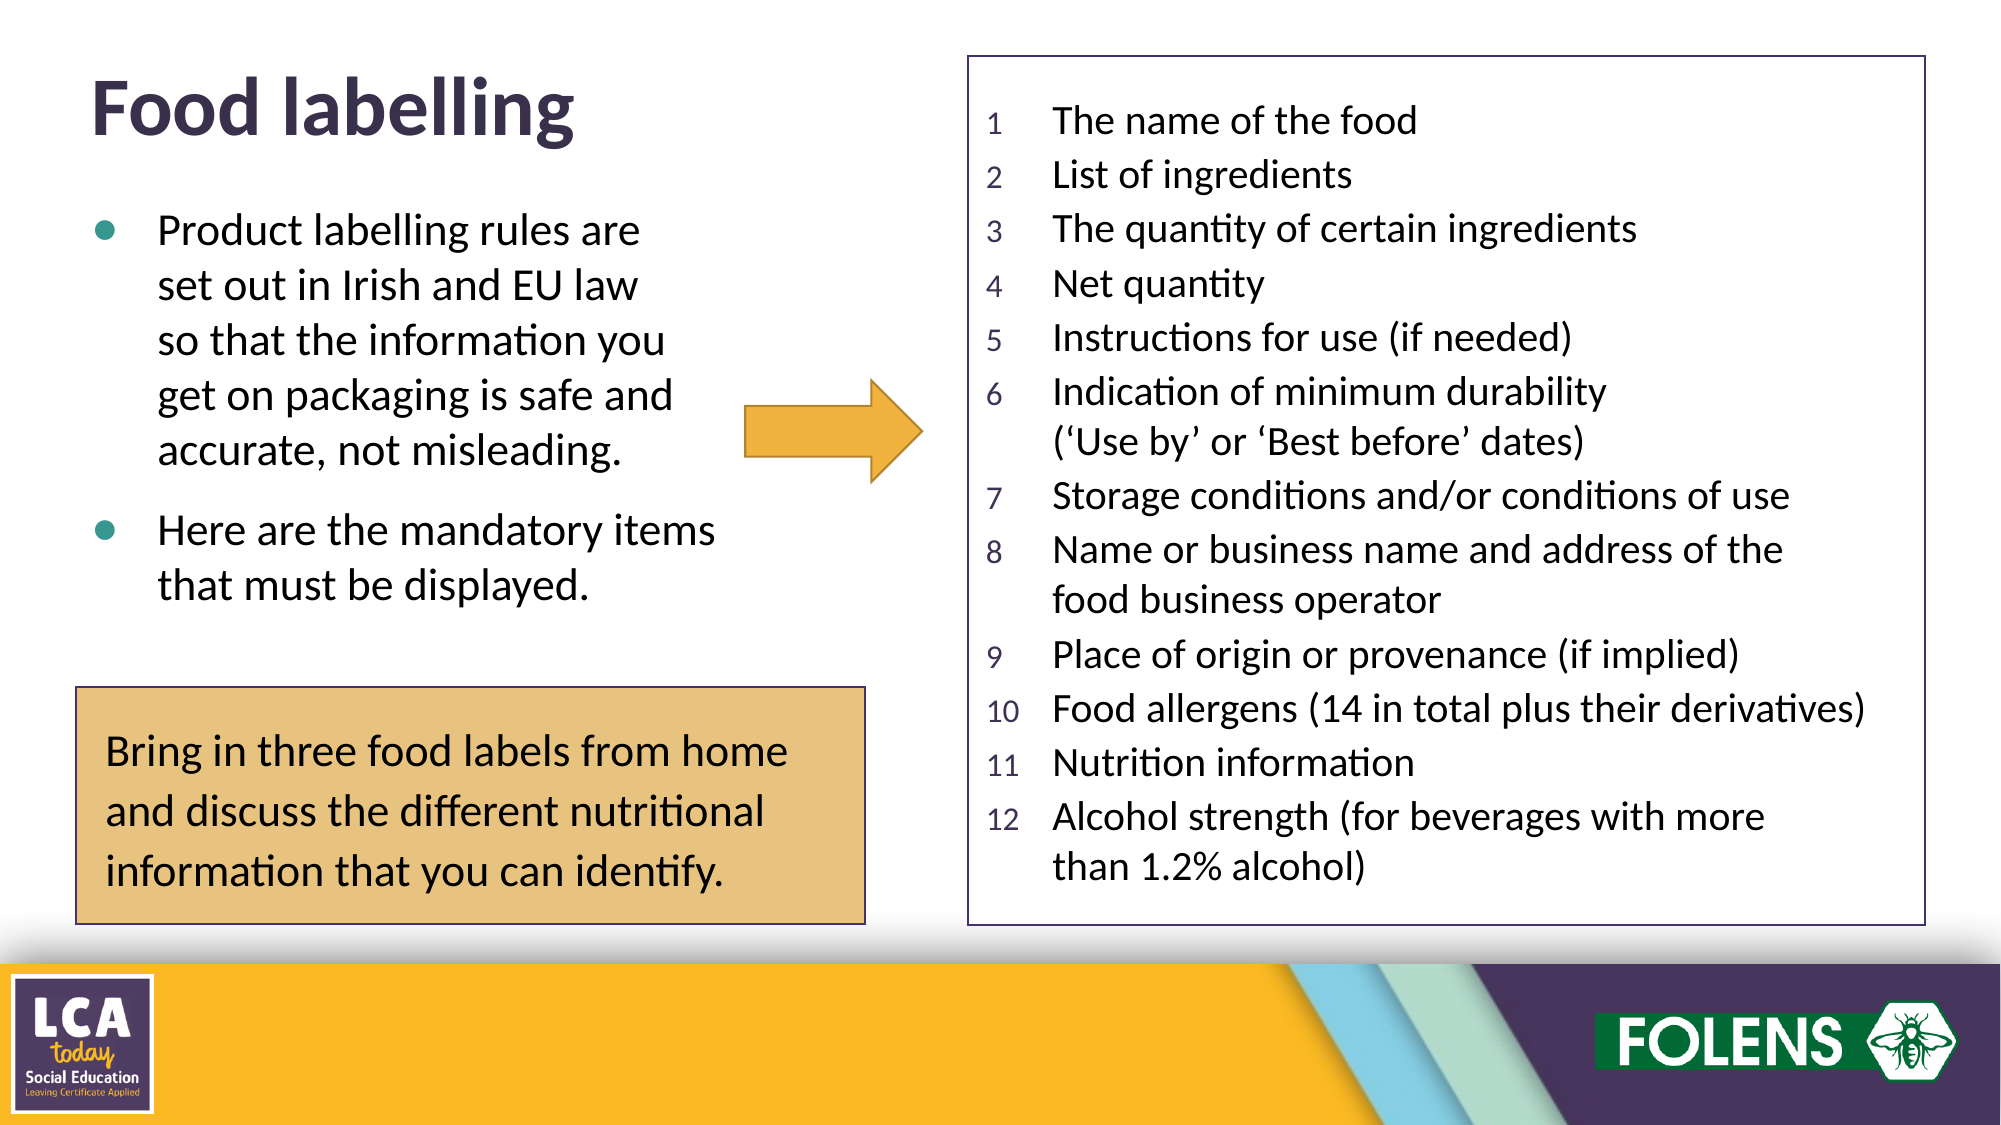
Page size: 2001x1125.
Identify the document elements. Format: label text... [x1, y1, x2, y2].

text_box Bring in three food labels from home and discuss the different nutritional information that you can identify. [75, 686, 866, 925]
text_box [744, 378, 924, 485]
picture [0, 964, 2000, 1125]
text_box Food labelling [76, 56, 967, 158]
text_box The name of the food List of ingredients The quantity of certain ingredients Net quantity Instructions for use (if needed) Indication of minimum durability (‘Use by’ or ‘Best before’ dates) Storage conditions and/or conditions of use Name or business name and address of the food business operator Place of origin or provenance (if implied) Food allergens (14 in total plus their derivatives) Nutrition information Alcohol strength (for beverages with more than 1.2% alcohol) [967, 55, 1926, 926]
text_box Product labelling rules are set out in Irish and EU law so that the information you get on packaging is safe and accurate, not misleading. Here are the mandatory items that must be displayed. [76, 192, 737, 643]
